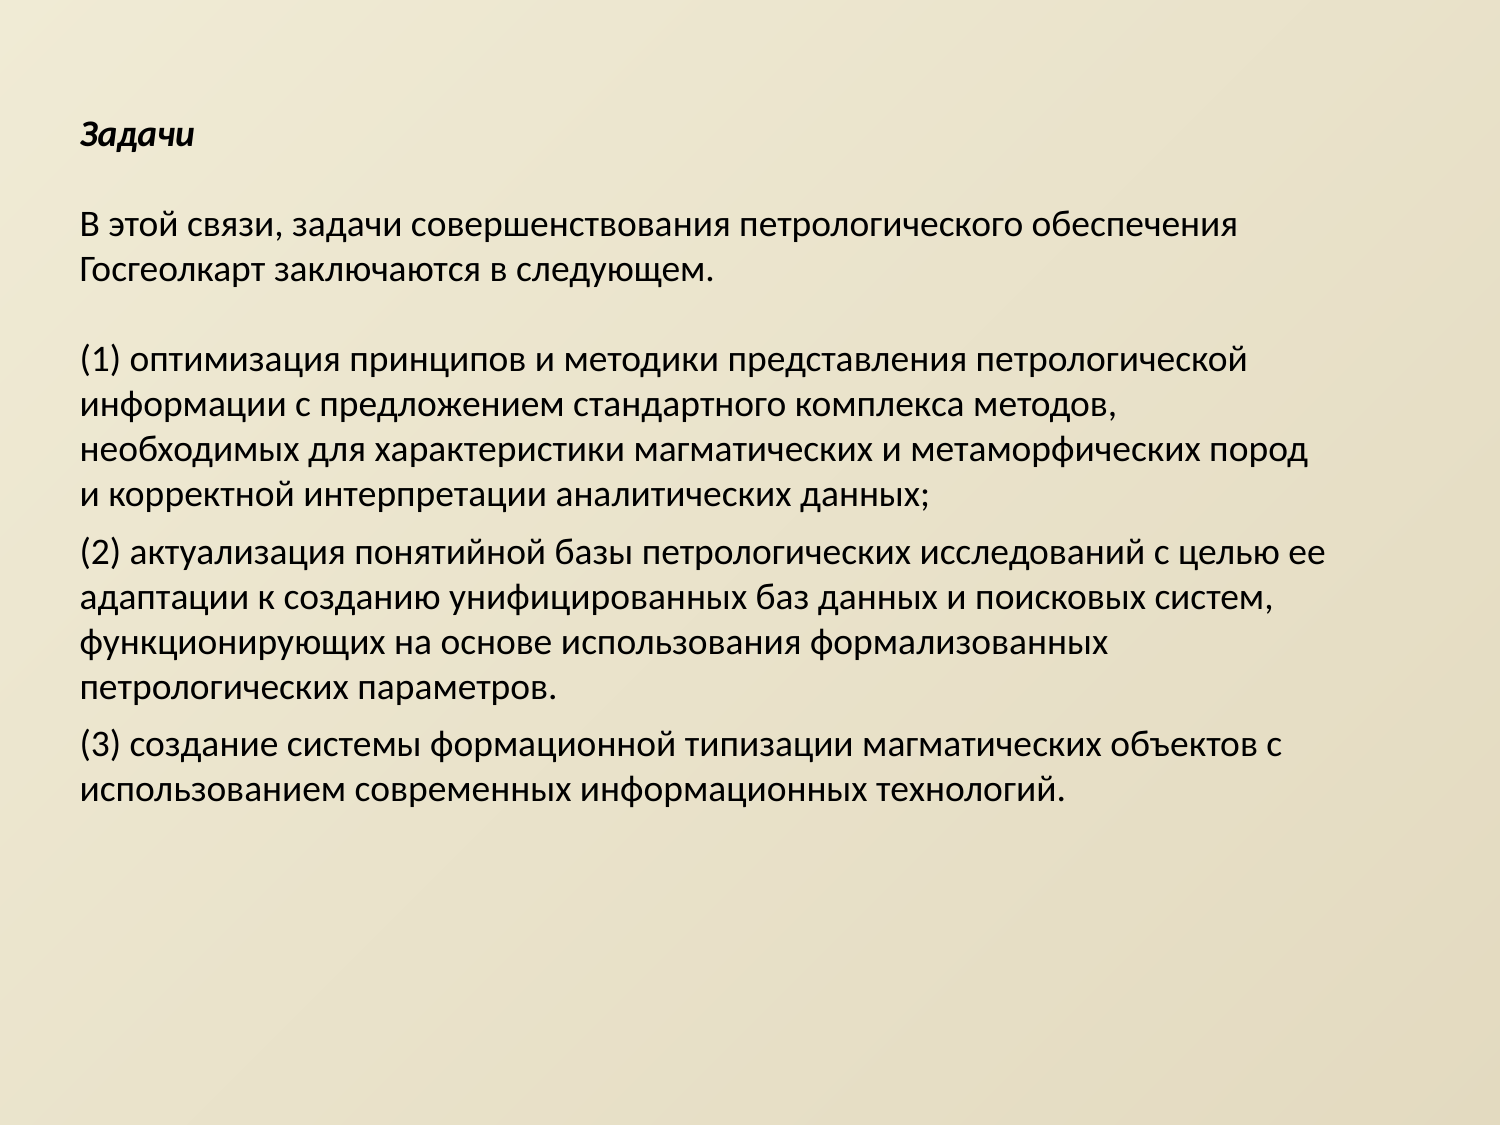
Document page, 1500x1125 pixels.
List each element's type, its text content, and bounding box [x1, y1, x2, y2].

text_box Задачи В этой связи, задачи совершенствования петрологического обеспечения Госгеолкарт заключаются в следующем. (1) оптимизация принципов и методики представления петрологической информации с предложением стандартного комплекса методов, необходимых для характеристики магматических и метаморфических пород и корректной интерпретации аналитических данных; (2) актуализация понятийной базы петрологических исследований с целью ее адаптации к созданию унифицированных баз данных и поисковых систем, функционирующих на основе использования формализованных петрологических параметров. (3) создание системы формационной типизации магматических объектов с использованием современных информационных технологий. [64, 101, 1353, 817]
